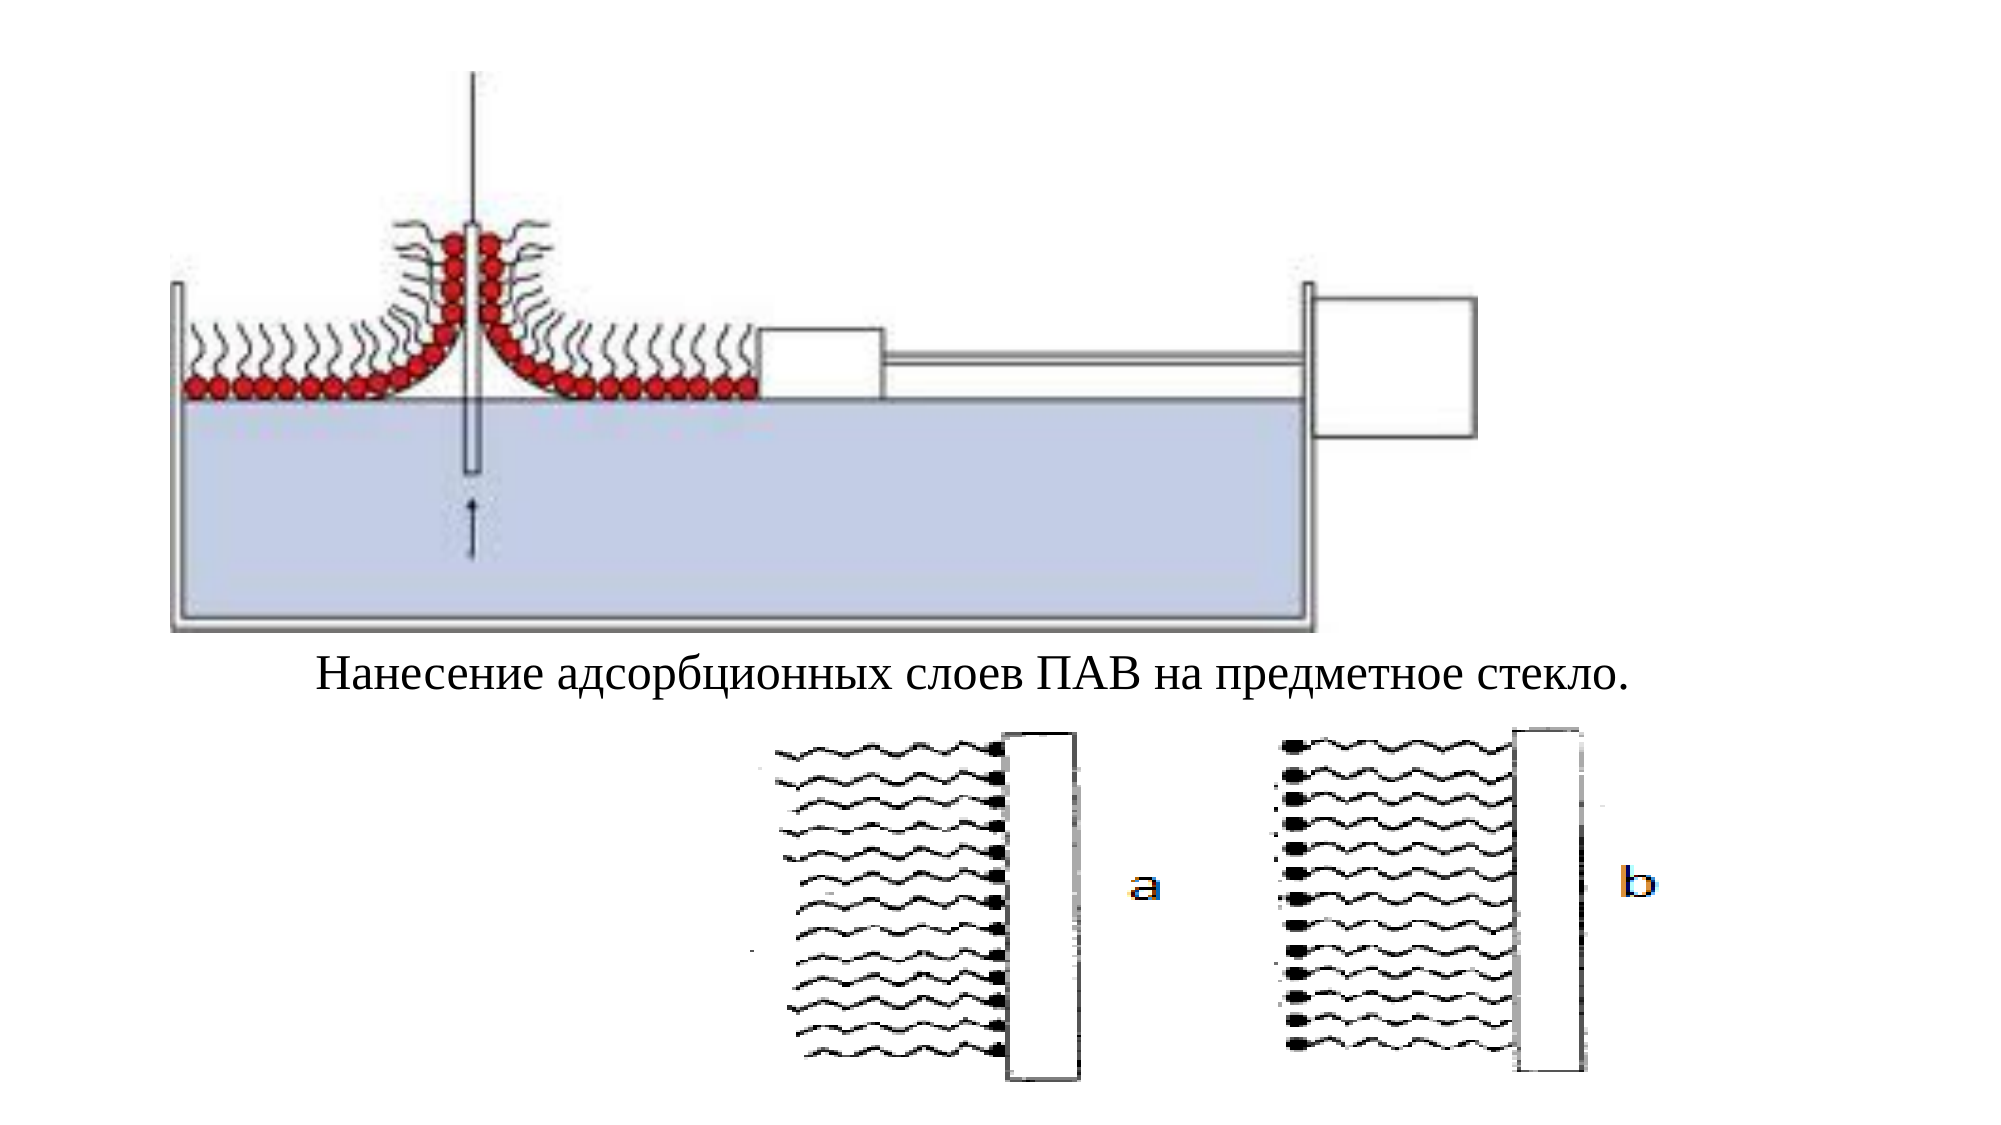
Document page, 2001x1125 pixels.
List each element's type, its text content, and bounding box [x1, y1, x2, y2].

text_box Нанесение адсорбционных слоев ПАВ на предметное стекло. [226, 632, 1776, 707]
picture [746, 722, 1823, 1125]
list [170, 71, 1478, 633]
